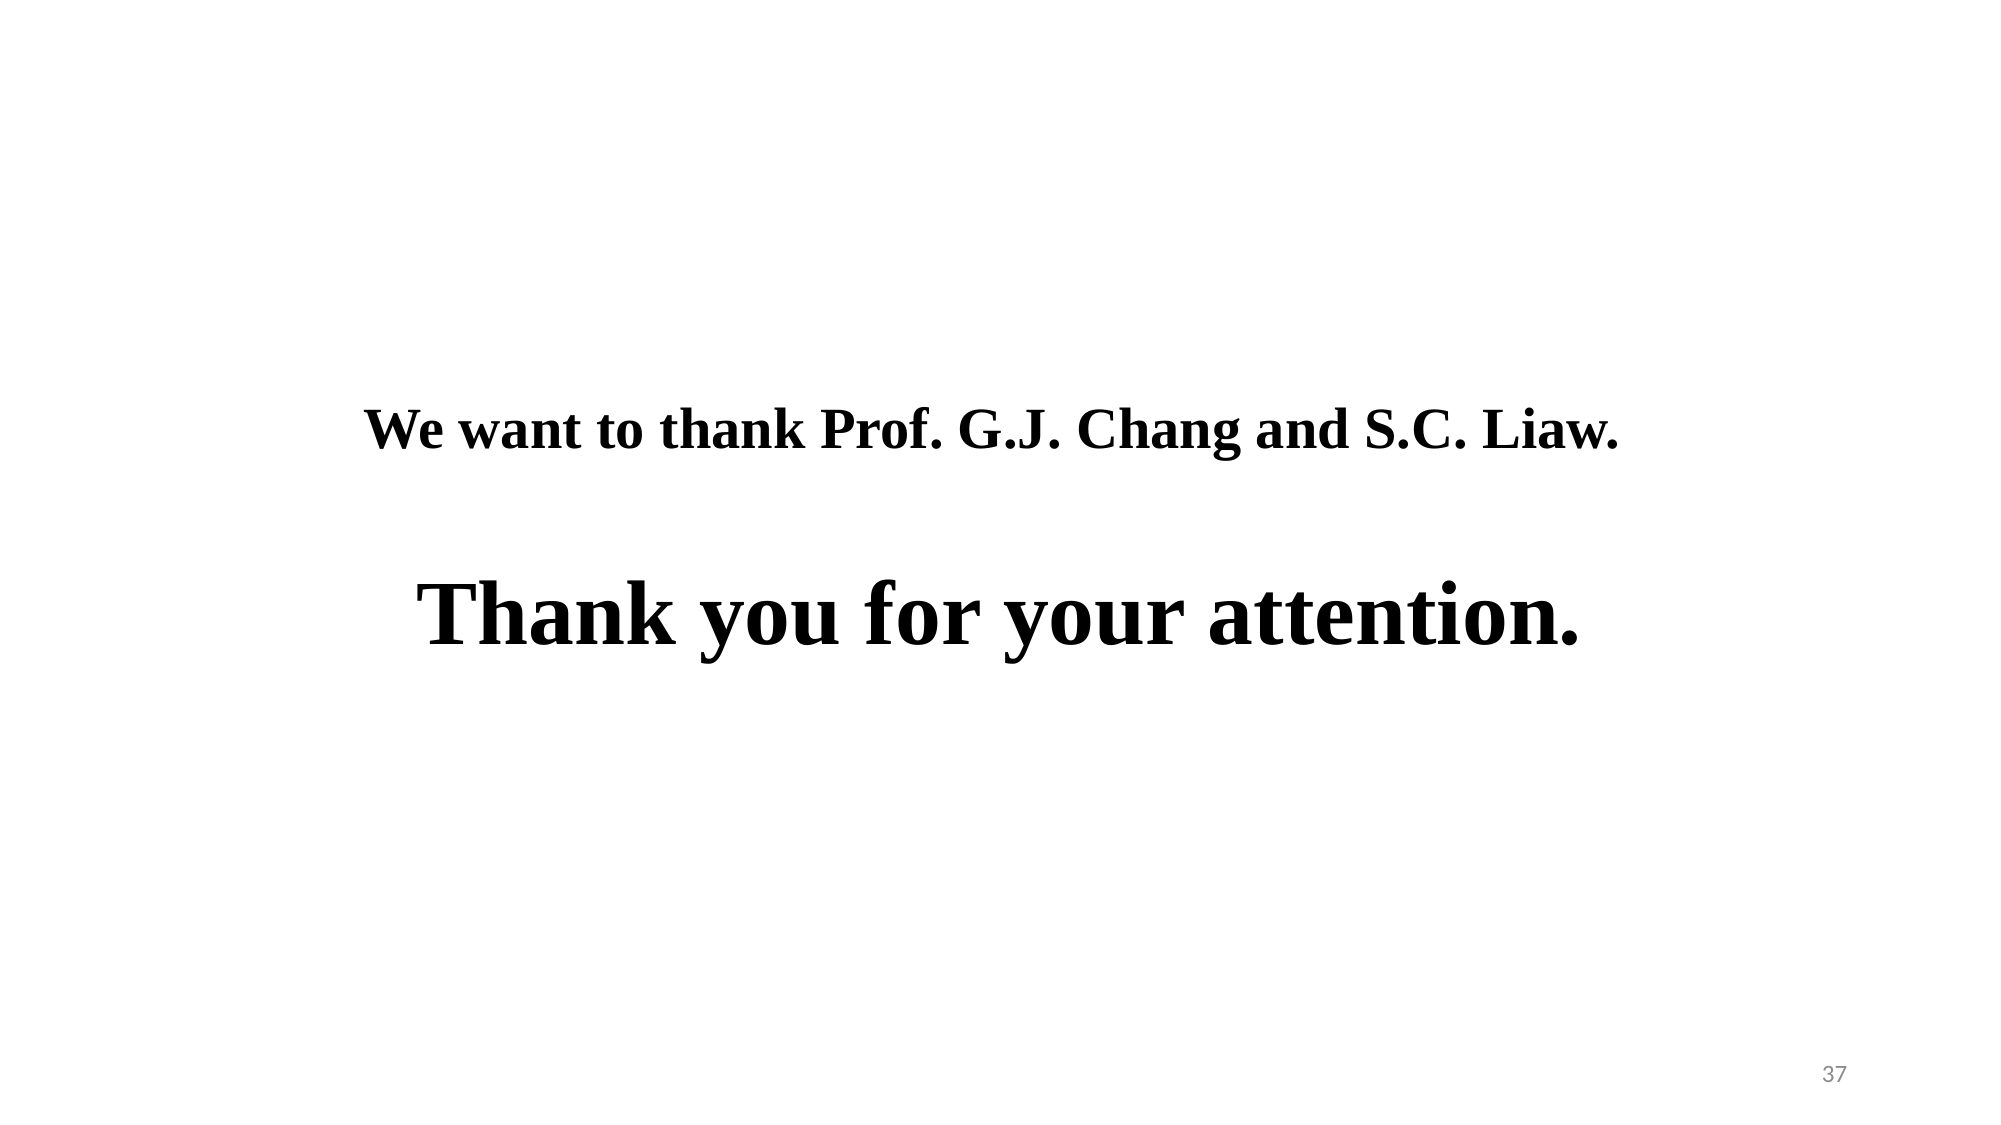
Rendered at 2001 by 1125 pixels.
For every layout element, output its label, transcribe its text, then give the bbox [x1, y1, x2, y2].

slide_number 37 [1412, 1042, 1863, 1103]
list We want to thank Prof. G.J. Chang and S.C. Liaw.. Thank you for your attention. [137, 299, 1863, 1014]
